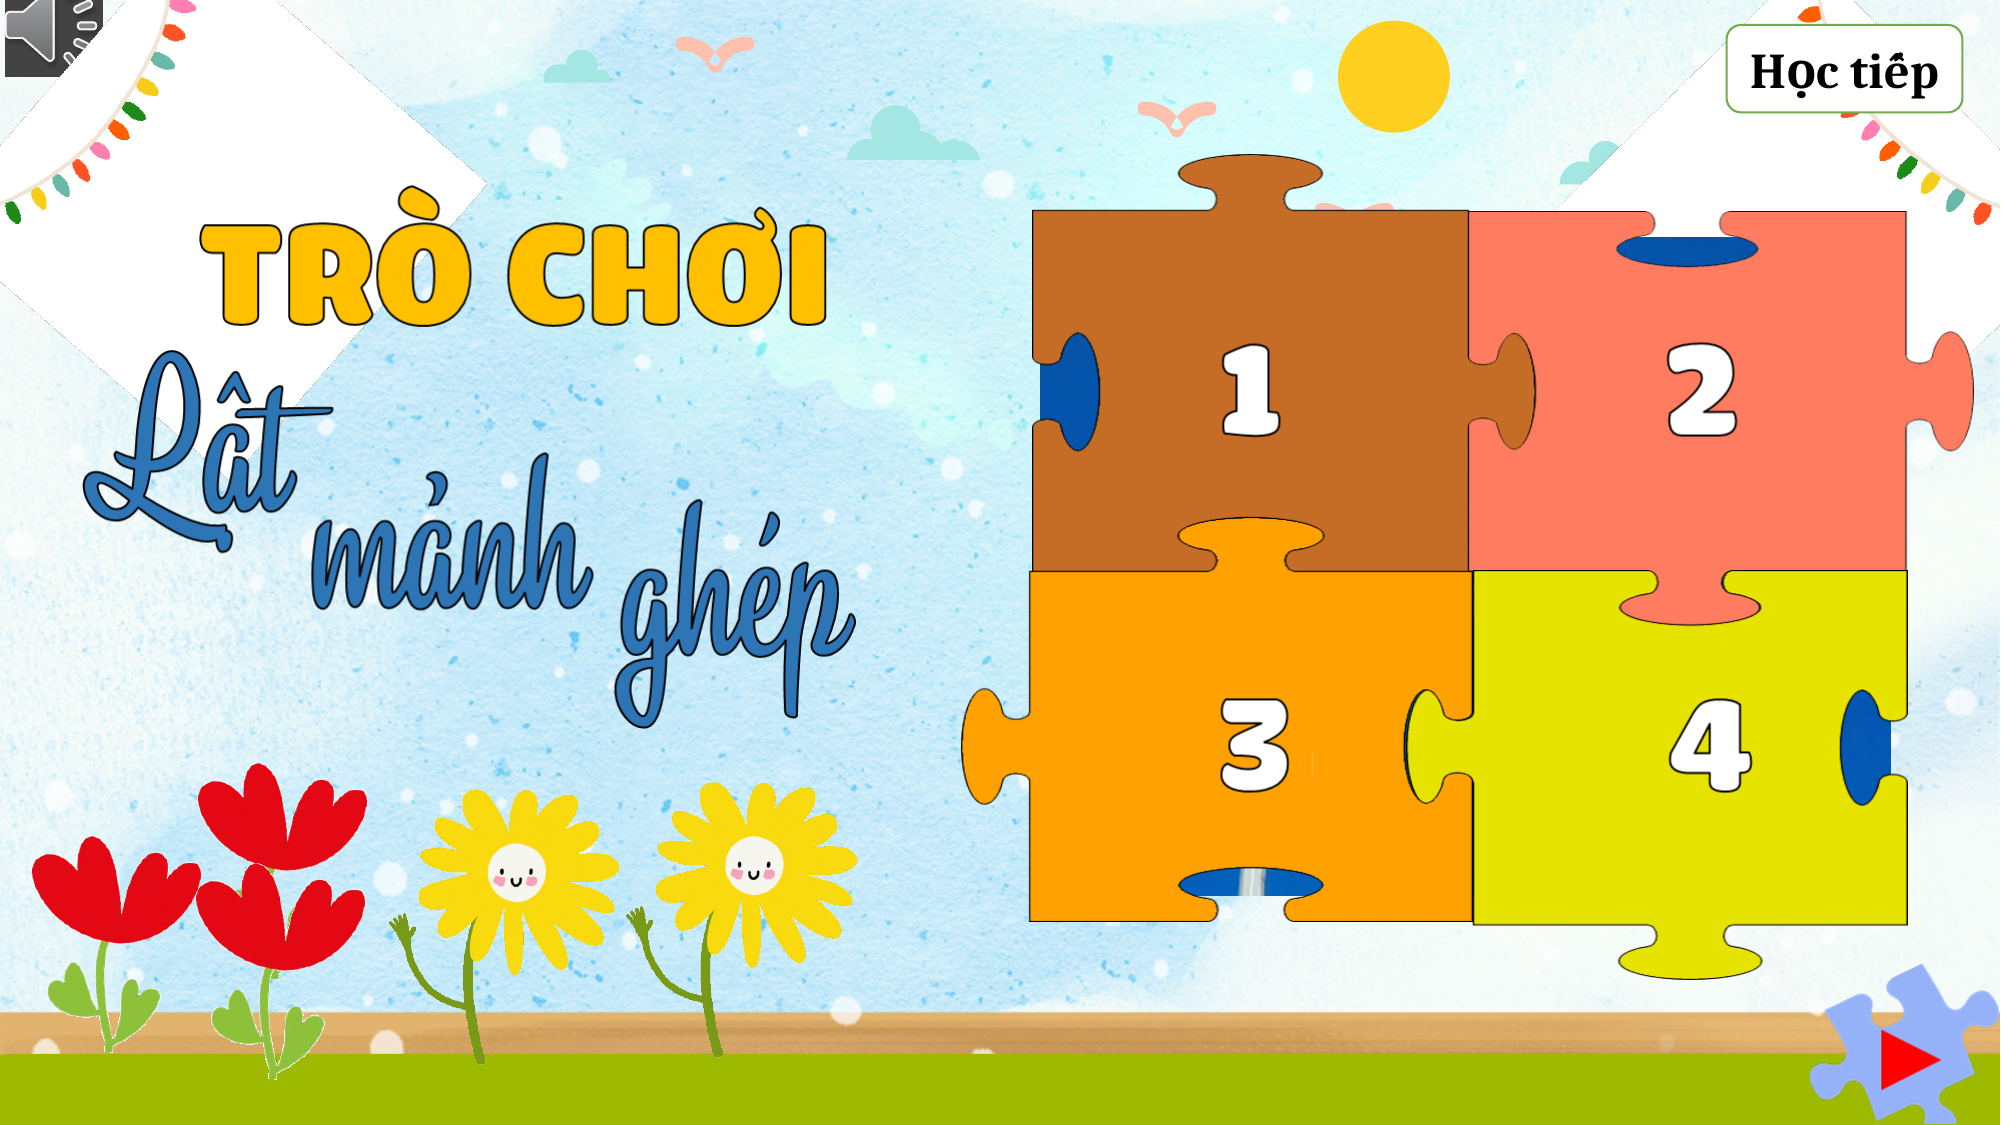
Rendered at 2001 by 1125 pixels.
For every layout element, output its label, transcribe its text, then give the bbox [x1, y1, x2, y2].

text_box Học tiếp [1725, 23, 1964, 39]
text_box [1559, 140, 1612, 185]
text_box [1137, 101, 1217, 138]
text_box [1337, 20, 1450, 133]
picture [0, 0, 2000, 1125]
text_box [846, 105, 981, 160]
text_box [675, 36, 755, 73]
text_box [444, 1053, 2000, 1125]
text_box [543, 49, 611, 83]
